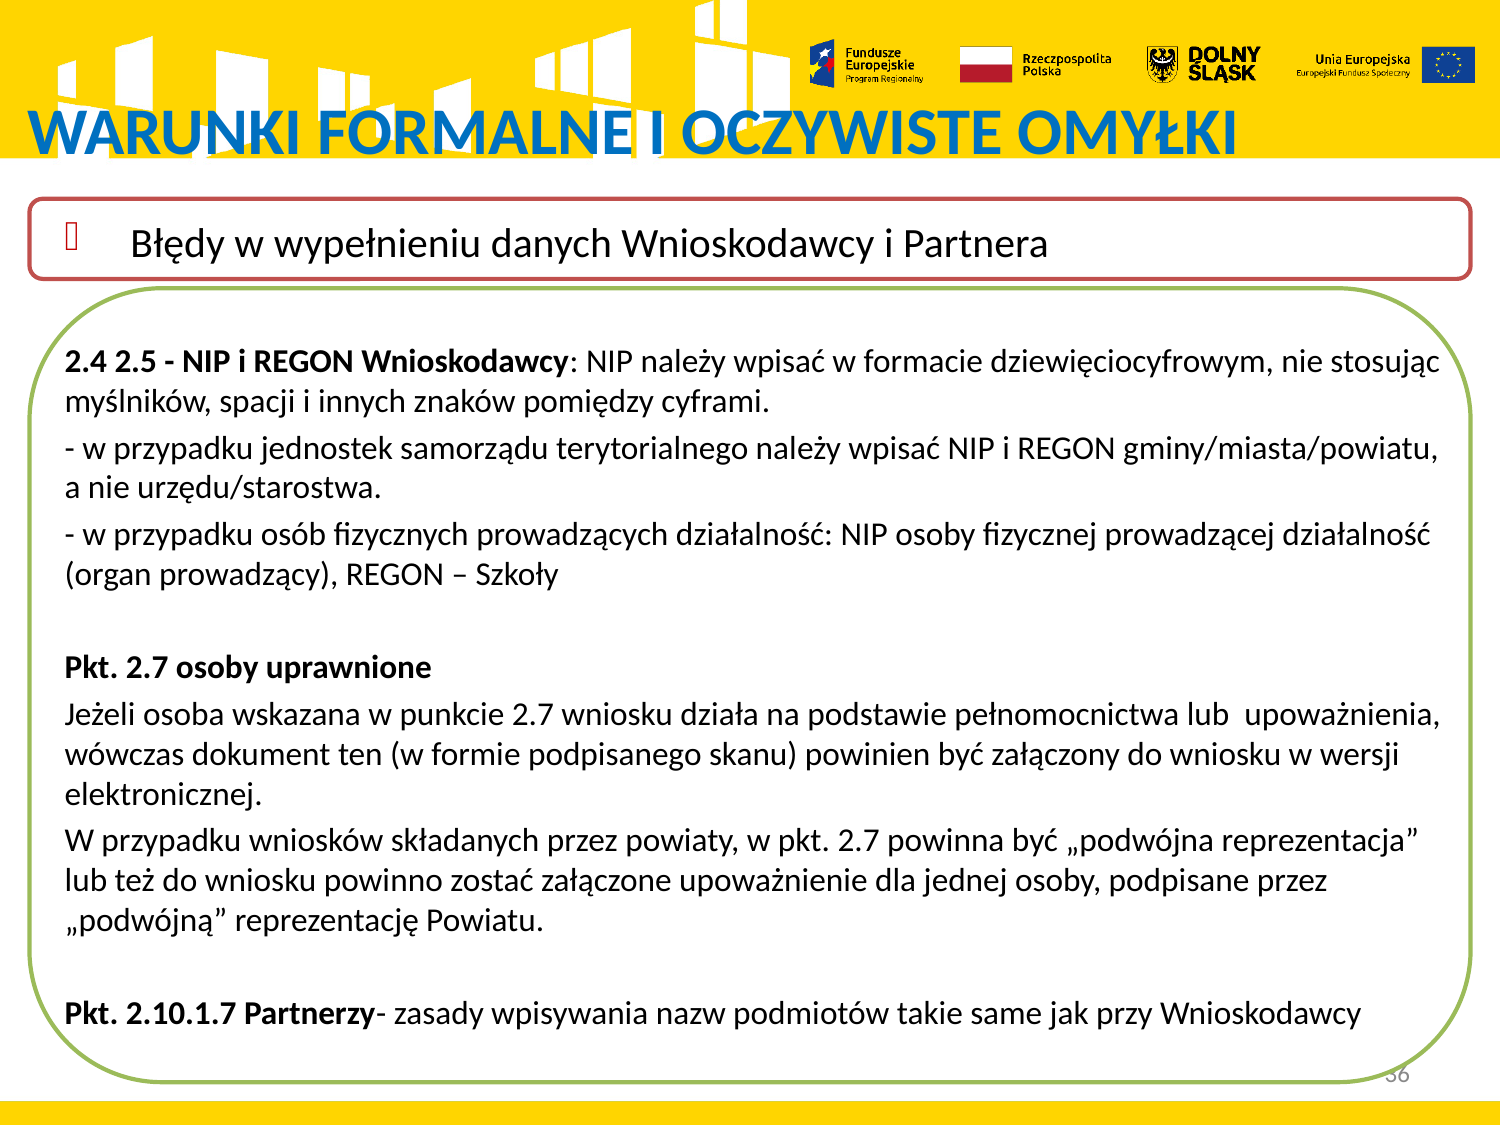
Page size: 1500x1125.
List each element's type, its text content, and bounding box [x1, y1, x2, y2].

list Błędy w wypełnieniu danych Wnioskodawcy i Partnera 2.4 2.5 - NIP i REGON Wnioskodawcy: NIP należy wpisać w formacie dziewięciocyfrowym, nie stosując myślników, spacji i innych znaków pomiędzy cyframi. - w przypadku jednostek samorządu terytorialnego należy wpisać NIP i REGON gminy/miasta/powiatu, a nie urzędu/starostwa. - w przypadku osób fizycznych prowadzących działalność: NIP osoby fizycznej prowadzącej działalność (organ prowadzący), REGON – Szkoły Pkt. 2.7 osoby uprawnione Jeżeli osoba wskazana w punkcie 2.7 wniosku działa na podstawie pełnomocnictwa lub upoważnienia, wówczas dokument ten (w formie podpisanego skanu) powinien być załączony do wniosku w wersji elektronicznej. W przypadku wniosków składanych przez powiaty, w pkt. 2.7 powinna być „podwójna reprezentacja” lub też do wniosku powinno zostać załączone upoważnienie dla jednej osoby, podpisane przez „podwójną” reprezentację Powiatu. Pkt. 2.10.1.7 Partnerzy- zasady wpisywania nazw podmiotów takie same jak przy Wnioskodawcy [49, 207, 1471, 1095]
picture [0, 0, 1500, 1125]
text_box [27, 196, 1473, 282]
slide_number 36 [1074, 1042, 1425, 1103]
title WARUNKI FORMALNE I OCZYWISTE OMYŁKI [0, 91, 1309, 164]
text_box [27, 347, 49, 1024]
